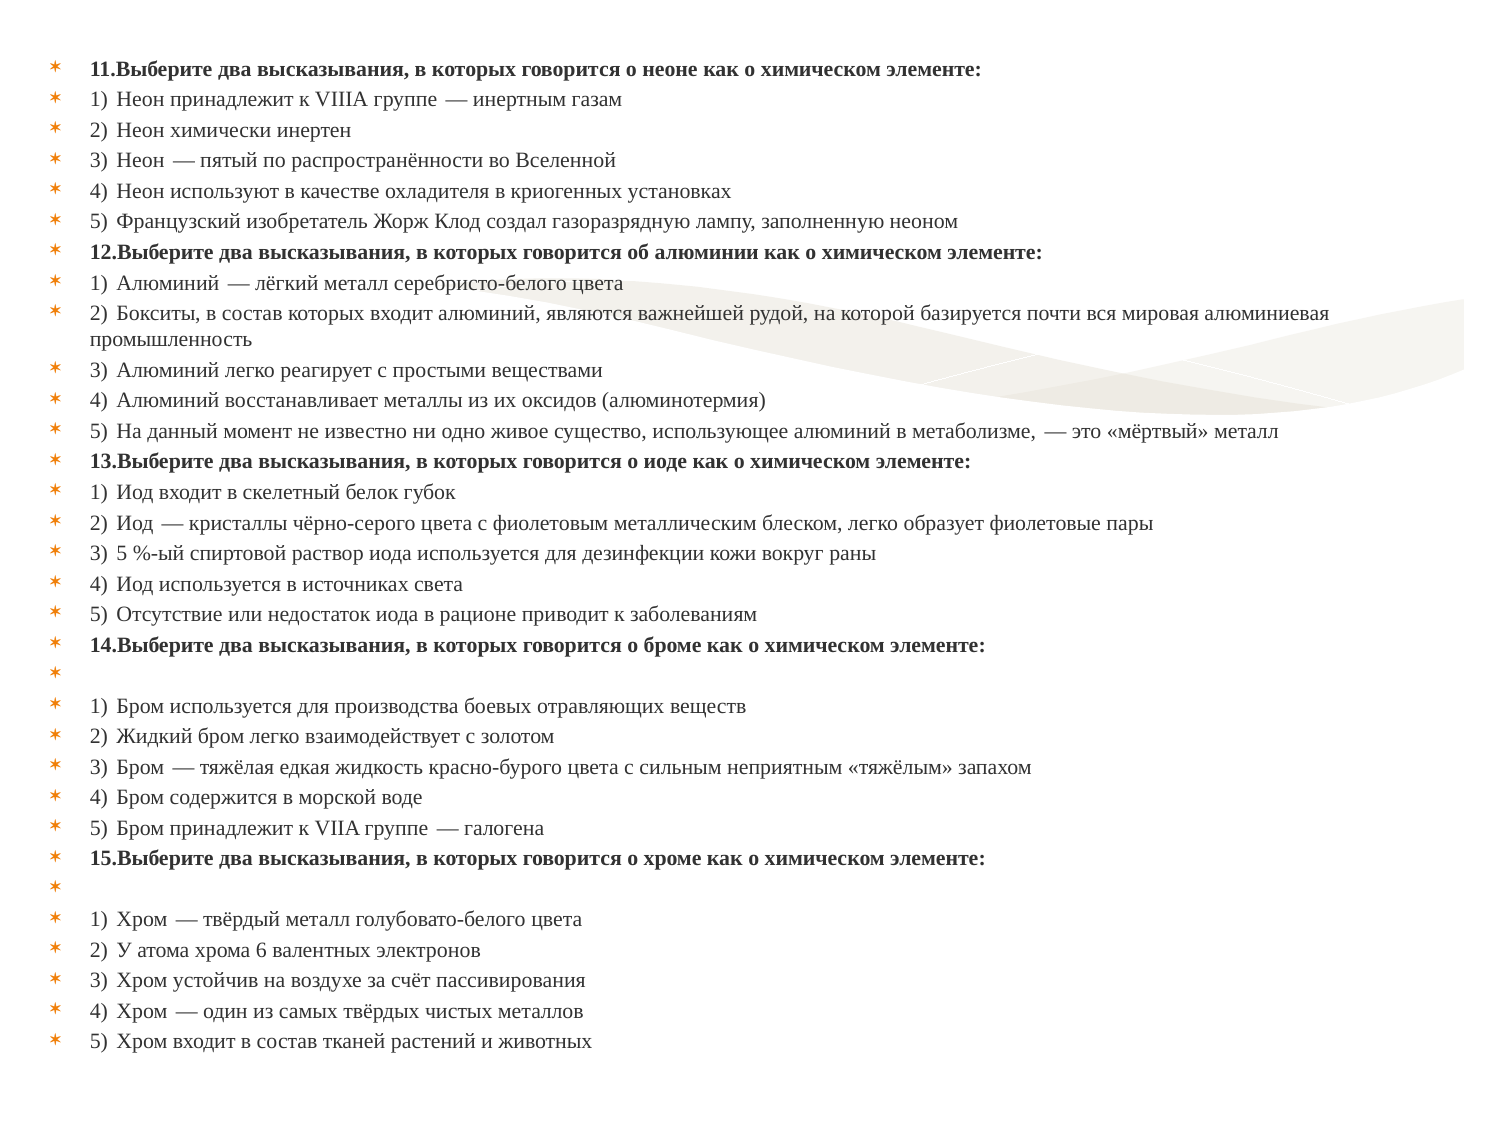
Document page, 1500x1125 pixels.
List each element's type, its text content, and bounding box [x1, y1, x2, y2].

list 11.Выберите два высказывания, в которых говорится о неоне как о химическом элементе: 1) Неон принадлежит к VIIIА группе — инертным газам 2) Неон химически инертен 3) Неон — пятый по распространённости во Вселенной 4) Неон используют в качестве охладителя в криогенных установках 5) Французский изобретатель Жорж Клод создал газоразрядную лампу, заполненную неоном 12.Выберите два высказывания, в которых говорится об алюминии как о химическом элементе: 1) Алюминий — лёгкий металл серебристо-белого цвета 2) Бокситы, в состав которых входит алюминий, являются важнейшей рудой, на которой базируется почти вся мировая алюминиевая промышленность 3) Алюминий легко реагирует с простыми веществами 4) Алюминий восстанавливает металлы из их оксидов (алюминотермия) 5) На данный момент не известно ни одно живое существо, использующее алюминий в метаболизме, — это «мёртвый» металл 13.Выберите два высказывания, в которых говорится о иоде как о химическом элементе: 1) Иод входит в скелетный белок губок 2) Иод — кристаллы чёрно-серого цвета с фиолетовым металлическим блеском, легко образует фиолетовые пары 3) 5 %-ый спиртовой раствор иода используется для дезинфекции кожи вокруг раны 4) Иод используется в источниках света 5) Отсутствие или недостаток иода в рационе приводит к заболеваниям 14.Выберите два высказывания, в которых говорится о броме как о химическом элементе: 1) Бром используется для производства боевых отравляющих веществ 2) Жидкий бром легко взаимодействует с золотом 3) Бром — тяжёлая едкая жидкость красно-бурого цвета с сильным неприятным «тяжёлым» запахом 4) Бром содержится в морской воде 5) Бром принадлежит к VIIA группе — галогена 15.Выберите два высказывания, в которых говорится о хроме как о химическом элементе: 1) Хром — твёрдый металл голубовато-белого цвета 2) У атома хрома 6 валентных электронов 3) Хром устойчив на воздухе за счёт пассивирования 4) Хром — один из самых твёрдых чистых металлов 5) Хром входит в состав тканей растений и животных [35, 46, 1454, 1079]
